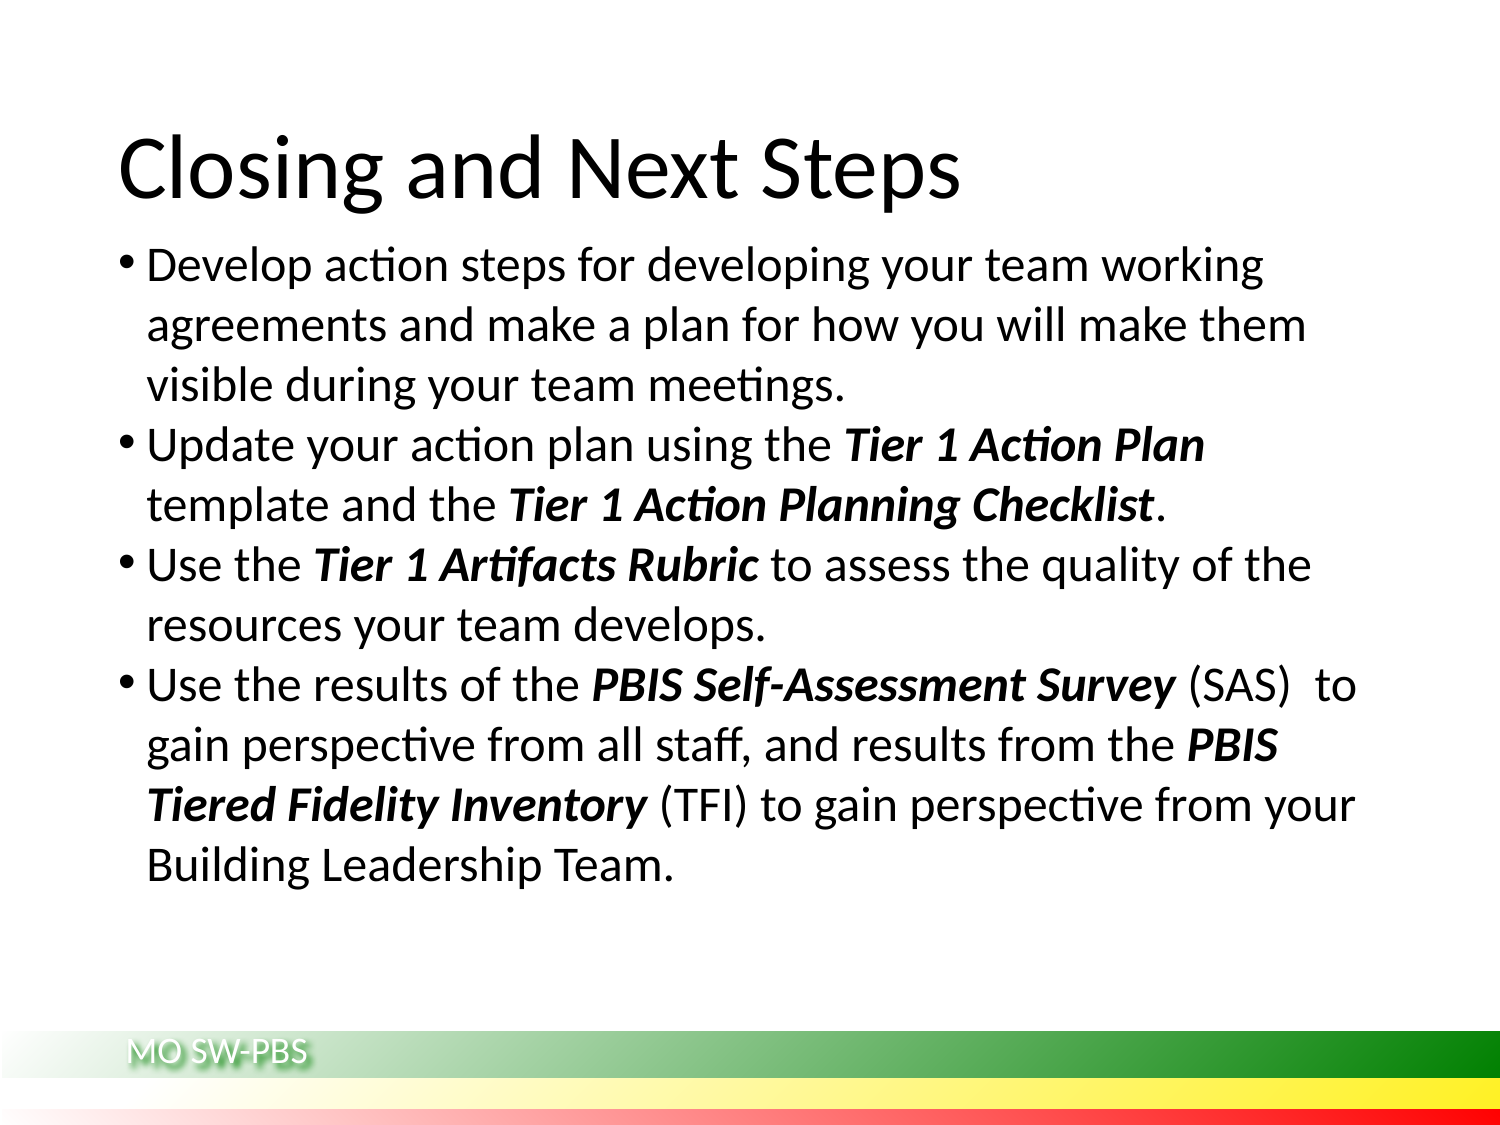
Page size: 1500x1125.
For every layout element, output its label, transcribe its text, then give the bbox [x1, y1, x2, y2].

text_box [1, 1018, 1500, 1125]
list Develop action steps for developing your team working agreements and make a plan for how you will make them visible during your team meetings. Update your action plan using the Tier 1 Action Plan template and the Tier 1 Action Planning Checklist. Use the Tier 1 Artifacts Rubric to assess the quality of the resources your team develops. Use the results of the PBIS Self-Assessment Survey (SAS) to gain perspective from all staff, and results from the PBIS Tiered Fidelity Inventory (TFI) to gain perspective from your Building Leadership Team. [103, 223, 1397, 1014]
title Closing and Next Steps [103, 59, 1397, 223]
